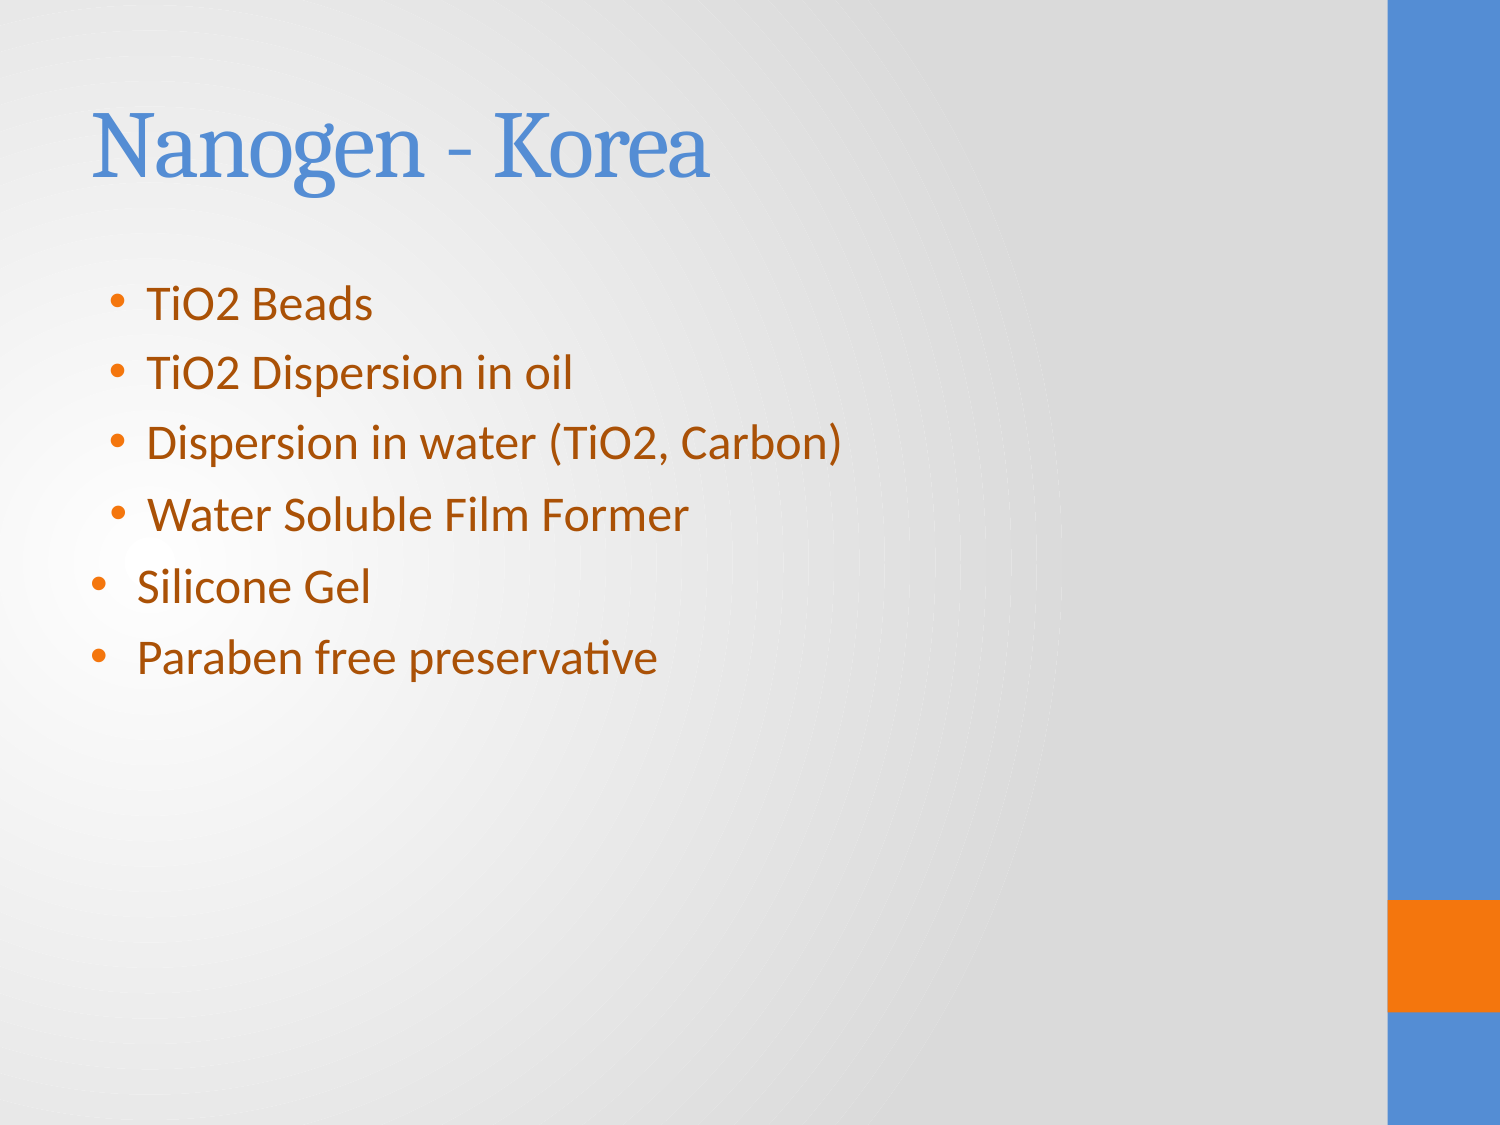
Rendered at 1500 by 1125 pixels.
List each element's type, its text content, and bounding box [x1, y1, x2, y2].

list TiO2 Beads TiO2 Dispersion in oil Dispersion in water (TiO2, Carbon) Water Soluble Film Former Silicone Gel Paraben free preservative [75, 262, 1263, 1050]
title Nanogen - Korea [75, 45, 1325, 233]
